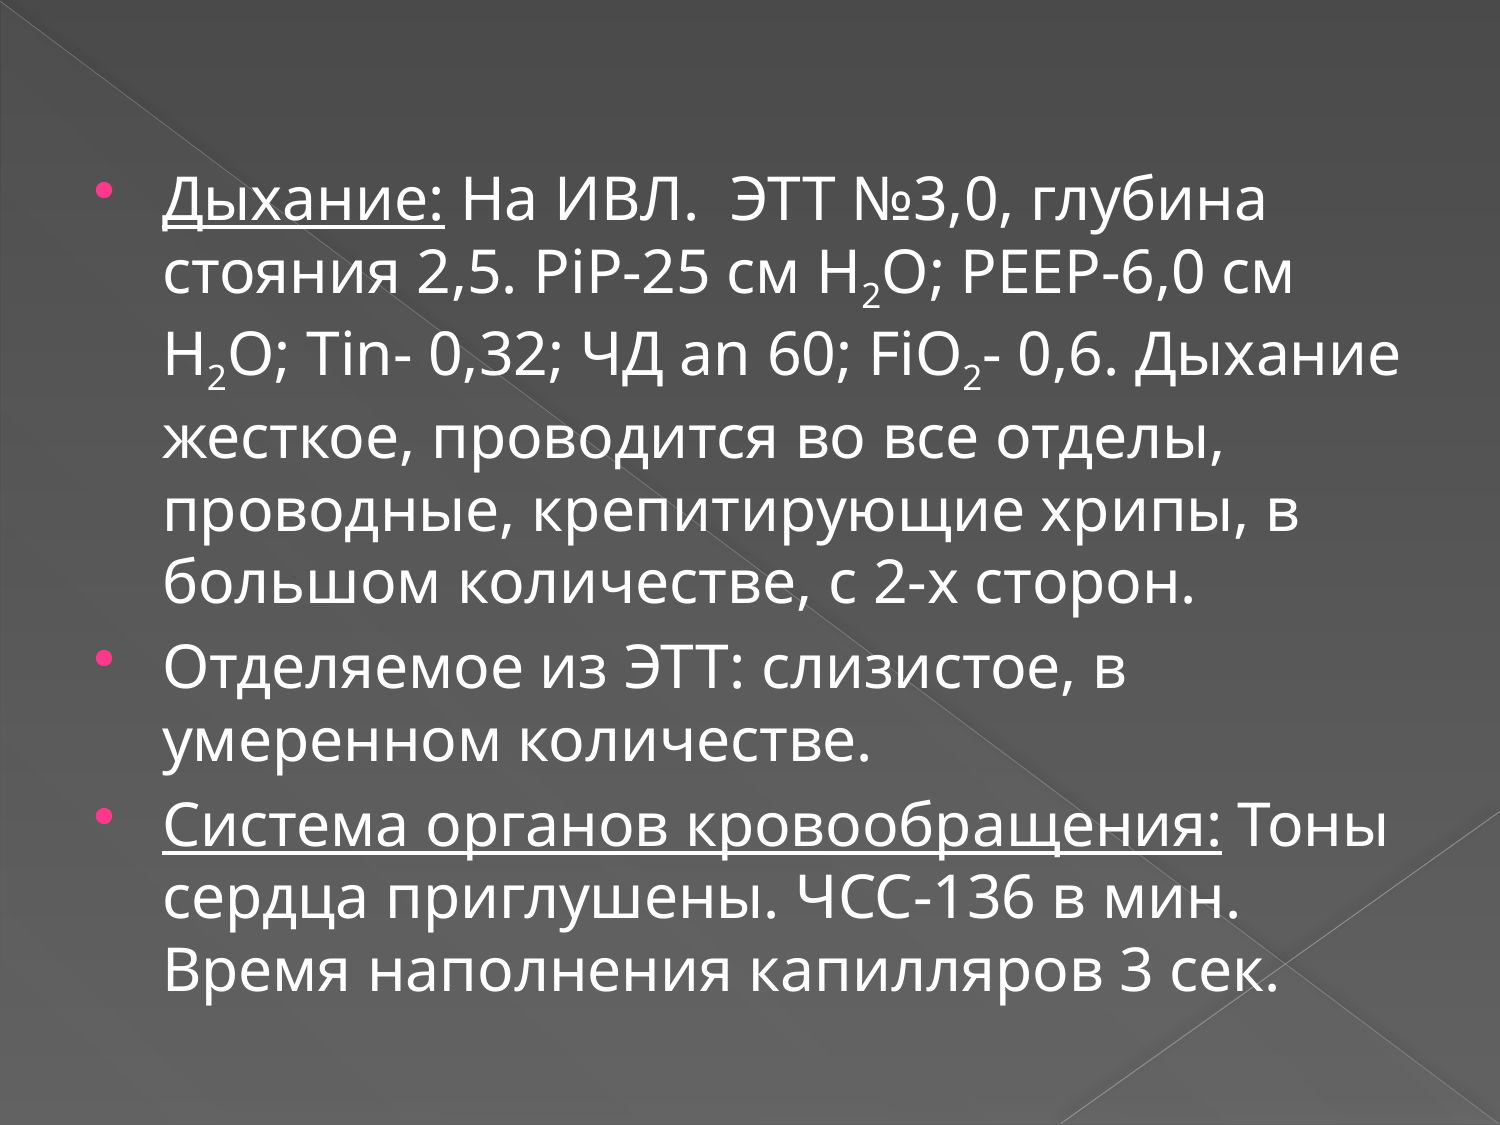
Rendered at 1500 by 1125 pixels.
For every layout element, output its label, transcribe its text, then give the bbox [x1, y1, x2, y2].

list Дыхание: На ИВЛ. ЭТТ №3,0, глубина стояния 2,5. PiP-25 см Н2О; PEEP-6,0 см Н2О; Tin- 0,32; ЧД an 60; FiO2- 0,6. Дыхание жесткое, проводится во все отделы, проводные, крепитирующие хрипы, в большом количестве, с 2-х сторон. Отделяемое из ЭТТ: слизистое, в умеренном количестве. Система органов кровообращения: Тоны сердца приглушены. ЧСС-136 в мин. Время наполнения капилляров 3 сек. [70, 152, 1425, 1059]
